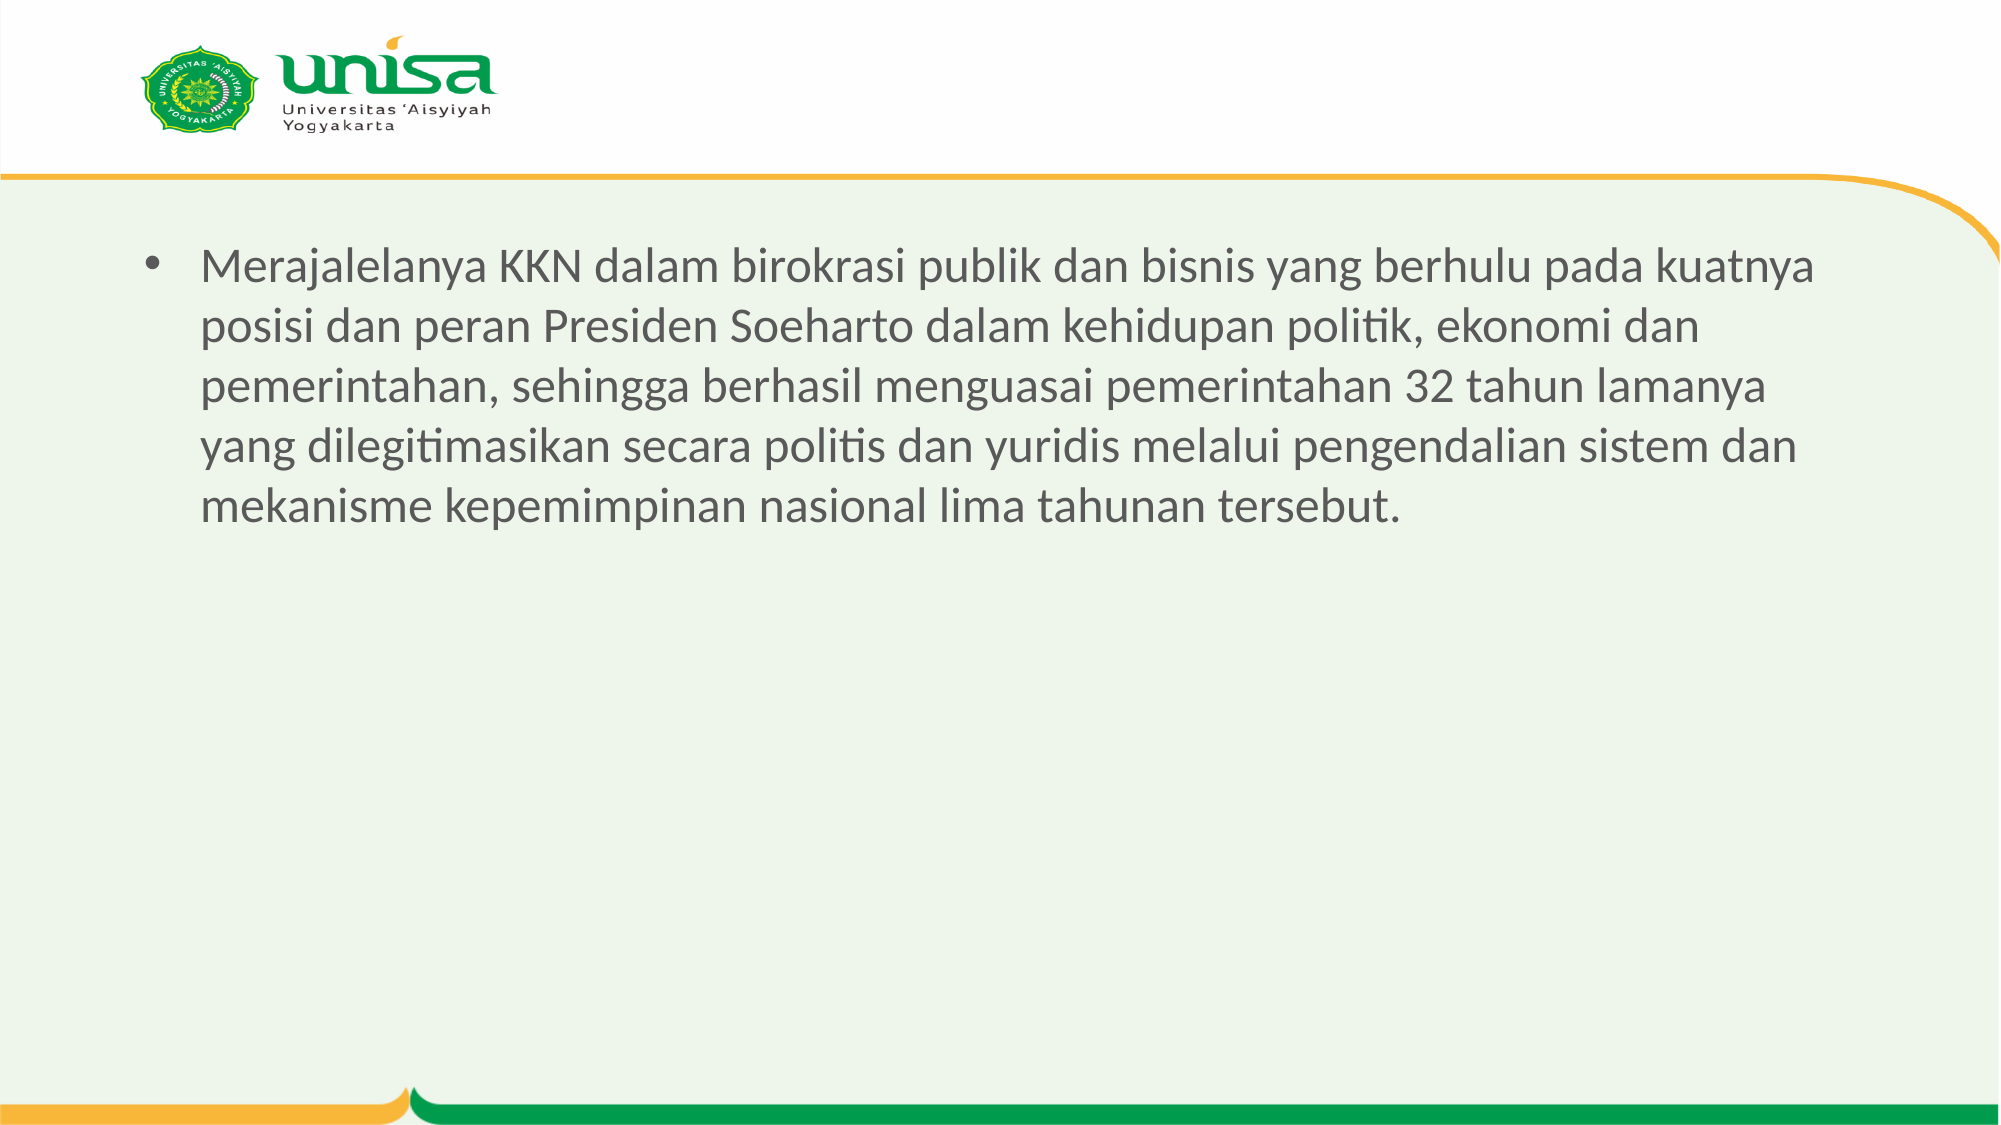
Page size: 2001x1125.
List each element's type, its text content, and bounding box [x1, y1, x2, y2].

list Merajalelanya KKN dalam birokrasi publik dan bisnis yang berhulu pada kuatnya posisi dan peran Presiden Soeharto dalam kehidupan politik, ekonomi dan pemerintahan, sehingga berhasil menguasai pemerintahan 32 tahun lamanya yang dilegitimasikan secara politis dan yuridis melalui pengendalian sistem dan mekanisme kepemimpinan nasional lima tahunan tersebut. [129, 224, 1867, 1059]
picture [0, 0, 2000, 1125]
